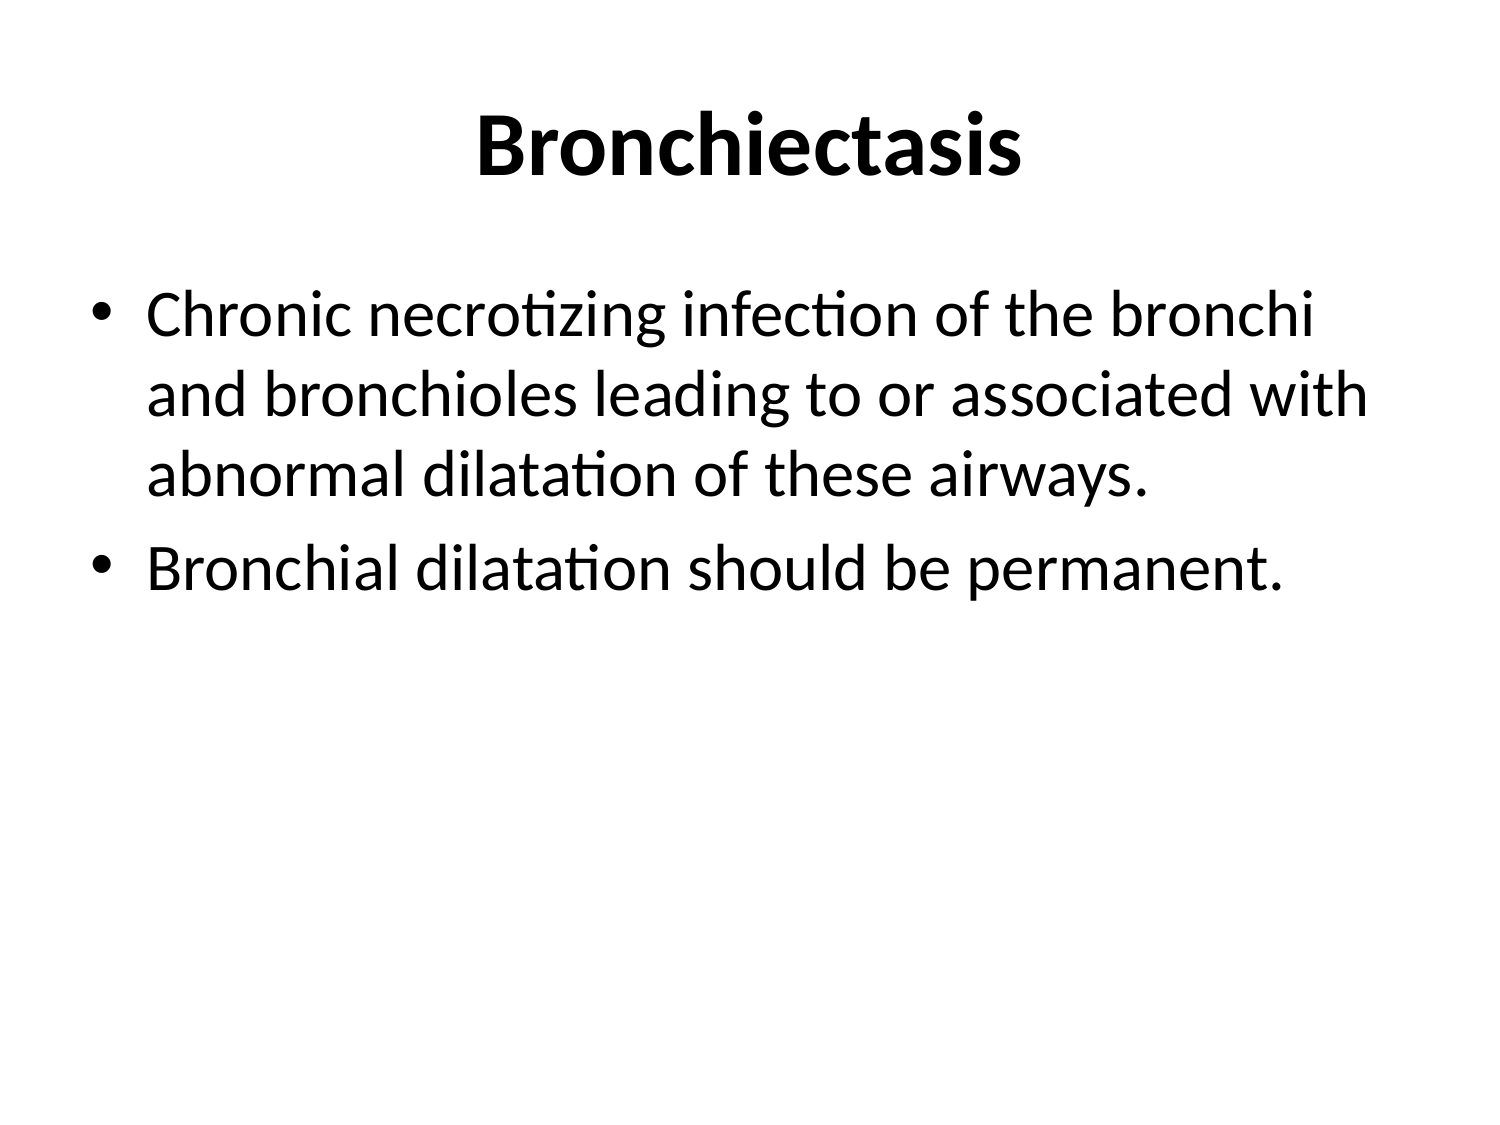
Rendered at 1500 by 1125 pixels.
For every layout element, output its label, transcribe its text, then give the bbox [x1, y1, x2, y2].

title Bronchiectasis [75, 45, 1425, 233]
list Chronic necrotizing infection of the bronchi and bronchioles leading to or associated with abnormal dilatation of these airways. Bronchial dilatation should be permanent. [75, 262, 1425, 1005]
